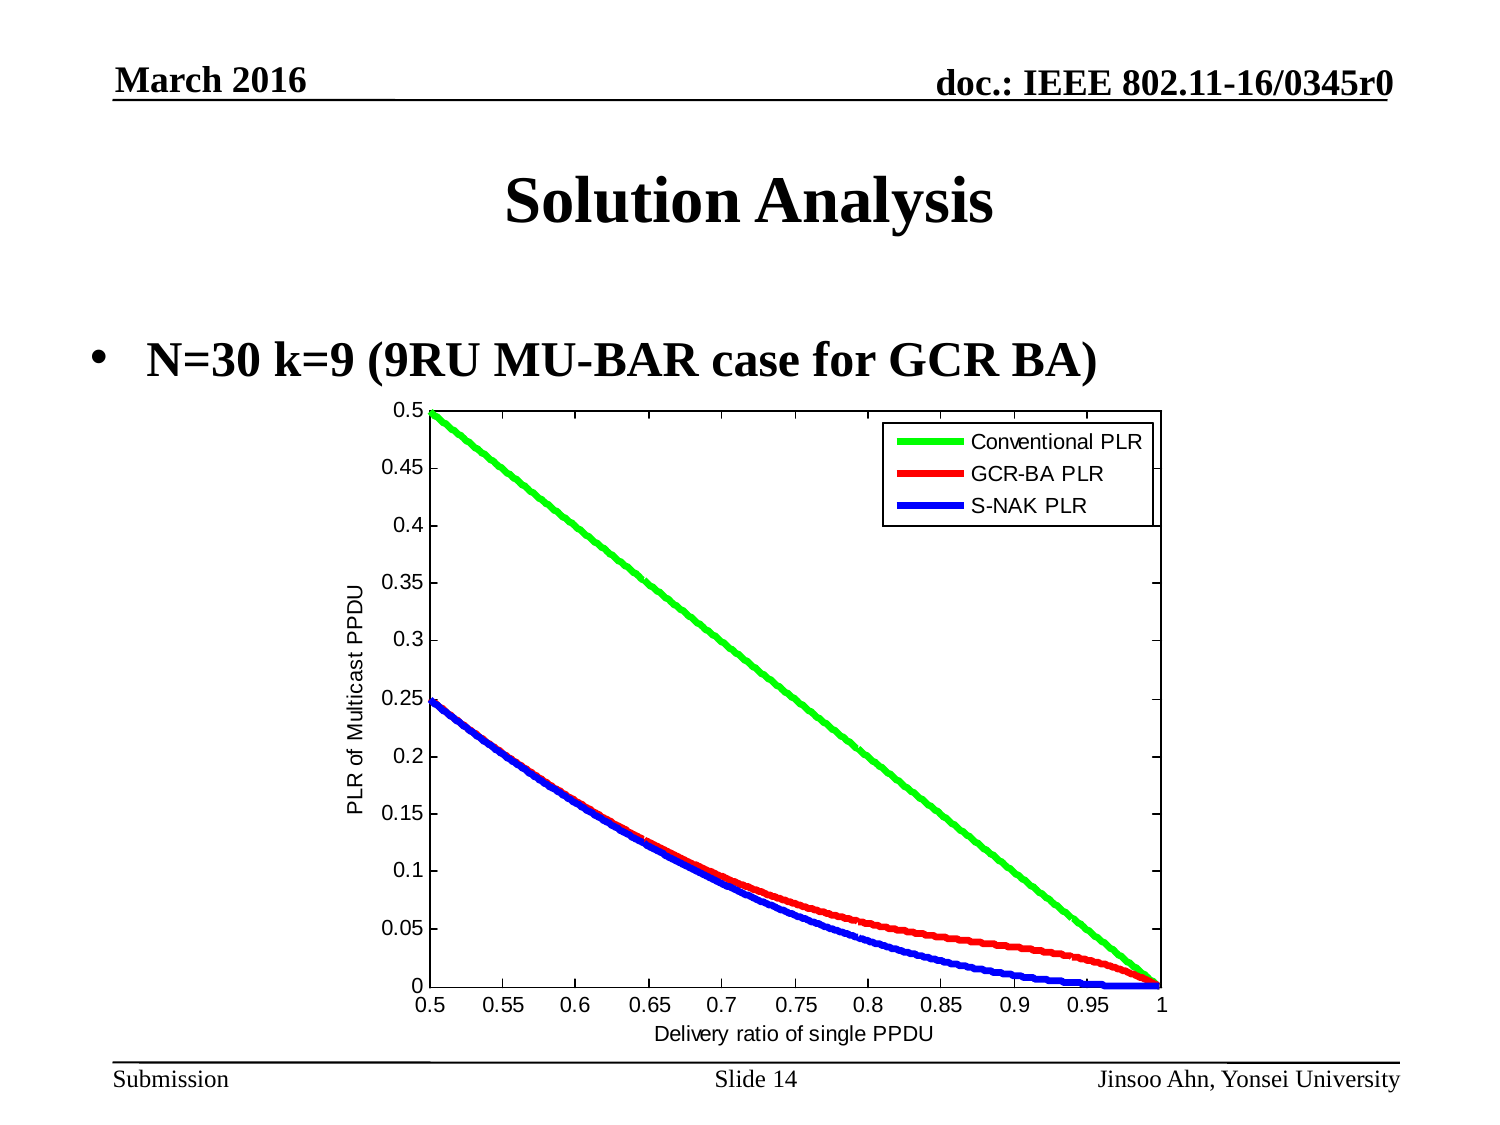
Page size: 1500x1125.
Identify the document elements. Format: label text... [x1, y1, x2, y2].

title Solution Analysis [74, 101, 1426, 290]
list N=30 k=9 (9RU MU-BAR case for GCR BA) [74, 318, 1426, 1062]
picture [306, 357, 1194, 1067]
